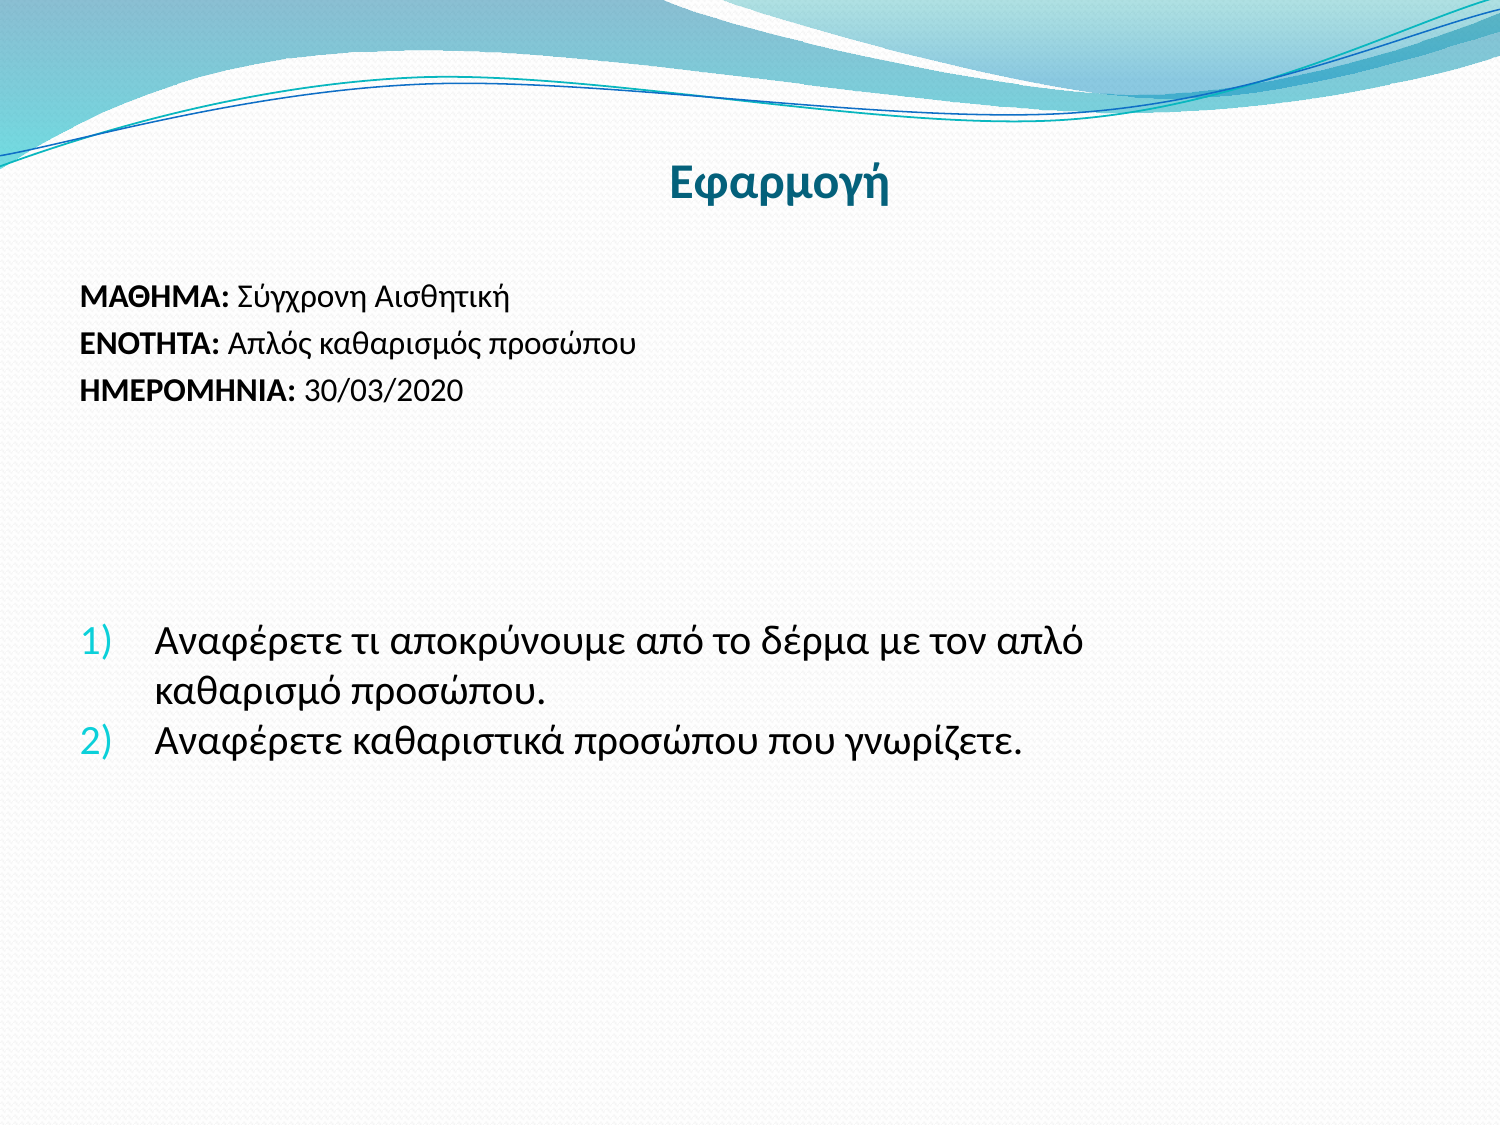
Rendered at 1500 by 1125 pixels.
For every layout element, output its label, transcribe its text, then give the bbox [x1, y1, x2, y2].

title Εφαρμογή [265, 115, 1306, 209]
list ΜΑΘΗΜΑ: Σύγχρονη Αισθητική ΕΝΟΤΗΤΑ: Απλός καθαρισμός προσώπου ΗΜΕΡΟΜΗΝΙΑ: 30/03/2020 [64, 267, 1415, 988]
text_box Αναφέρετε τι αποκρύνουμε από το δέρμα με τον απλό καθαρισμό προσώπου. Αναφέρετε καθαριστικά προσώπου που γνωρίζετε. [64, 255, 1235, 871]
